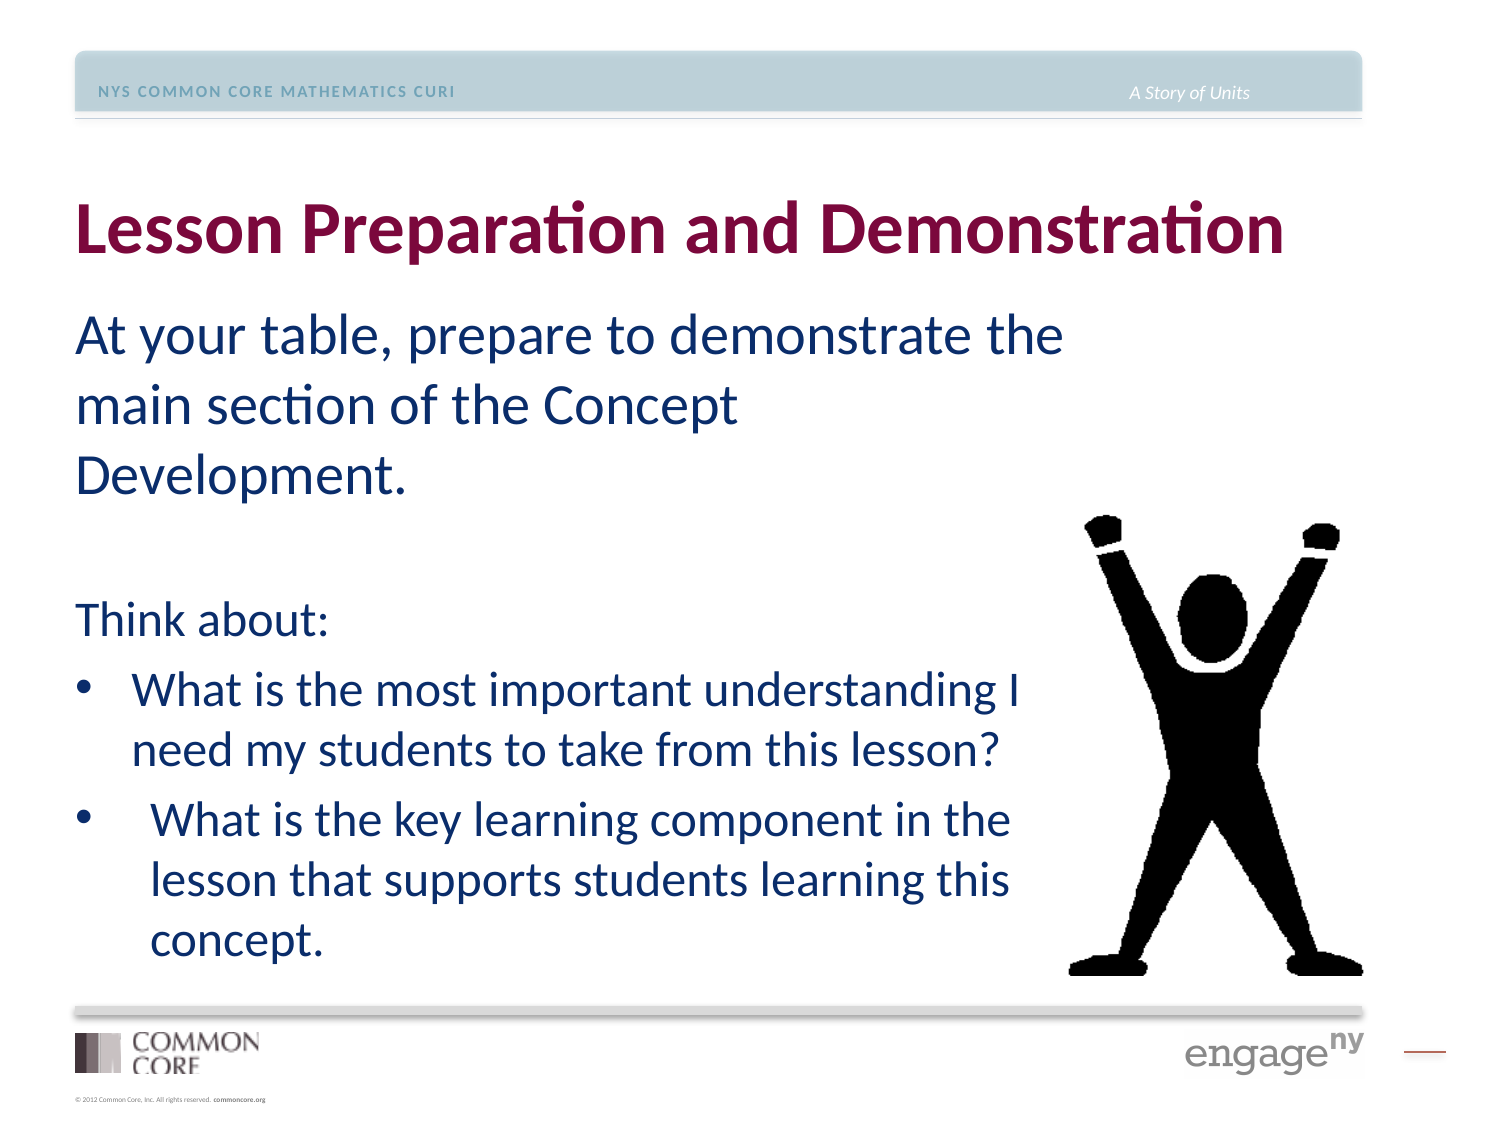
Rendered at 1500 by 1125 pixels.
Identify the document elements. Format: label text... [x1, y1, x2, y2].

title Lesson Preparation and Demonstration [74, 178, 1426, 315]
picture [1065, 509, 1370, 976]
list At your table, prepare to demonstrate the main section of the Concept Development. Think about: What is the most important understanding I need my students to take from this lesson? What is the key learning component in the lesson that supports students learning this concept. [74, 288, 1101, 949]
